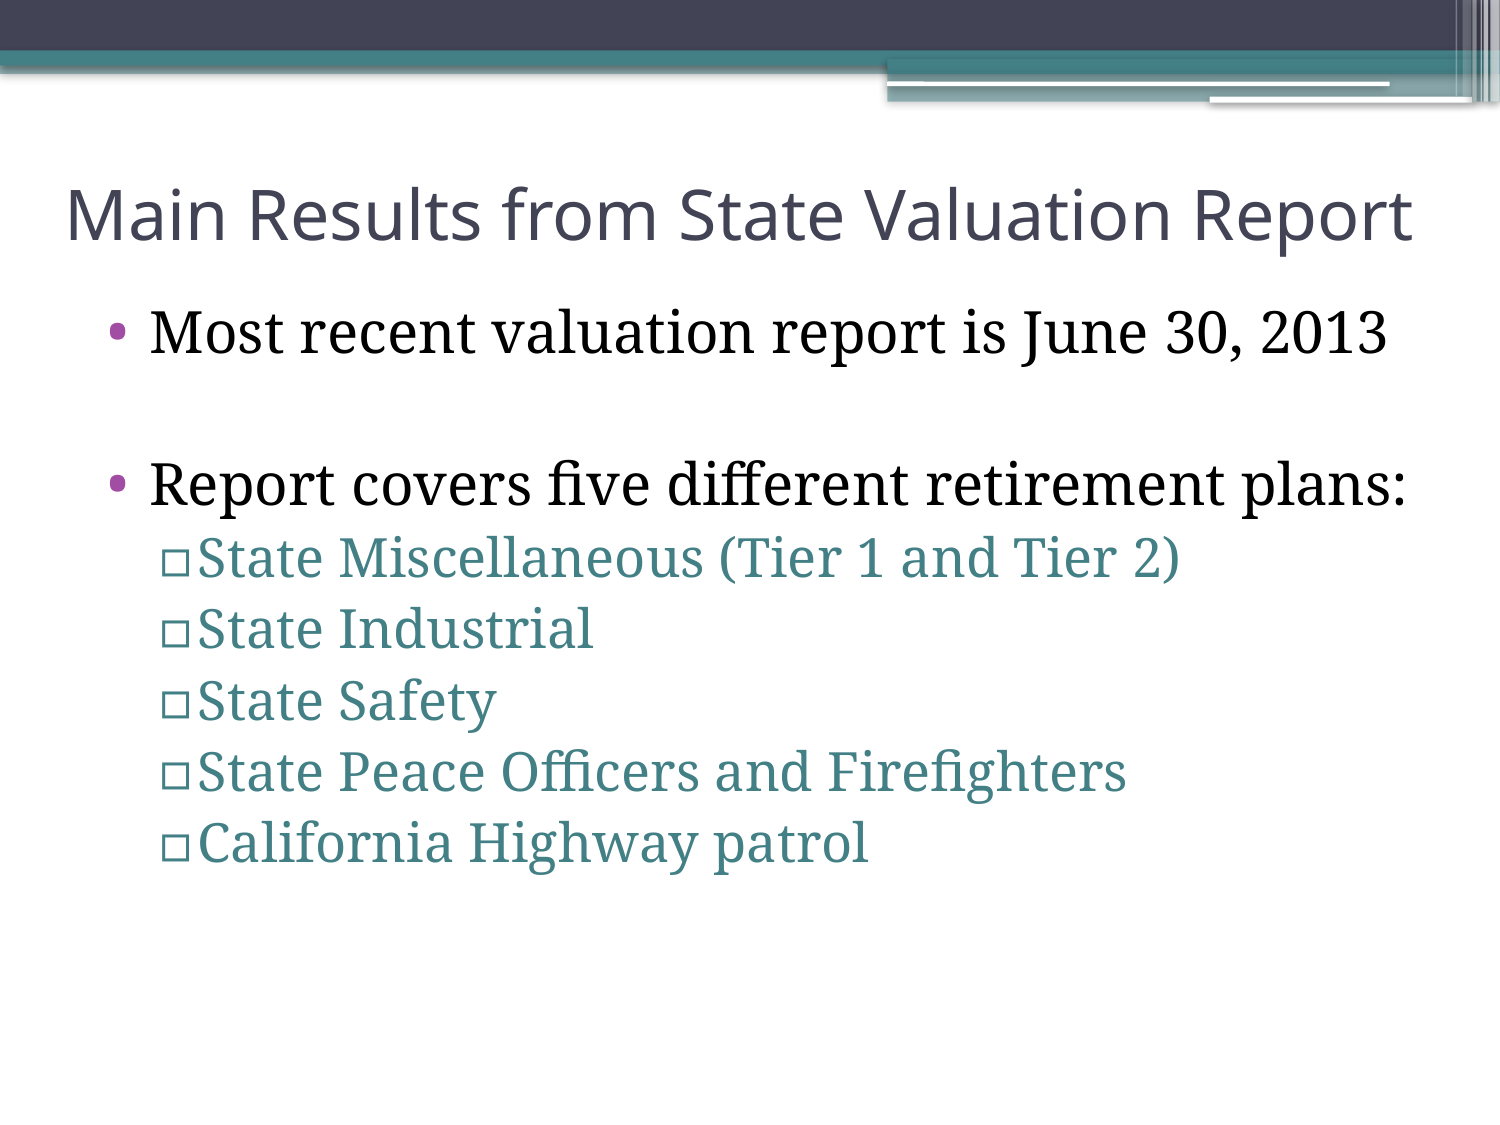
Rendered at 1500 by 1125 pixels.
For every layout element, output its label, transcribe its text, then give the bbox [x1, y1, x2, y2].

list Most recent valuation report is June 30, 2013 Report covers five different retirement plans: State Miscellaneous (Tier 1 and Tier 2) State Industrial State Safety State Peace Officers and Firefighters California Highway patrol [75, 287, 1425, 1079]
title Main Results from State Valuation Report [50, 125, 1463, 300]
